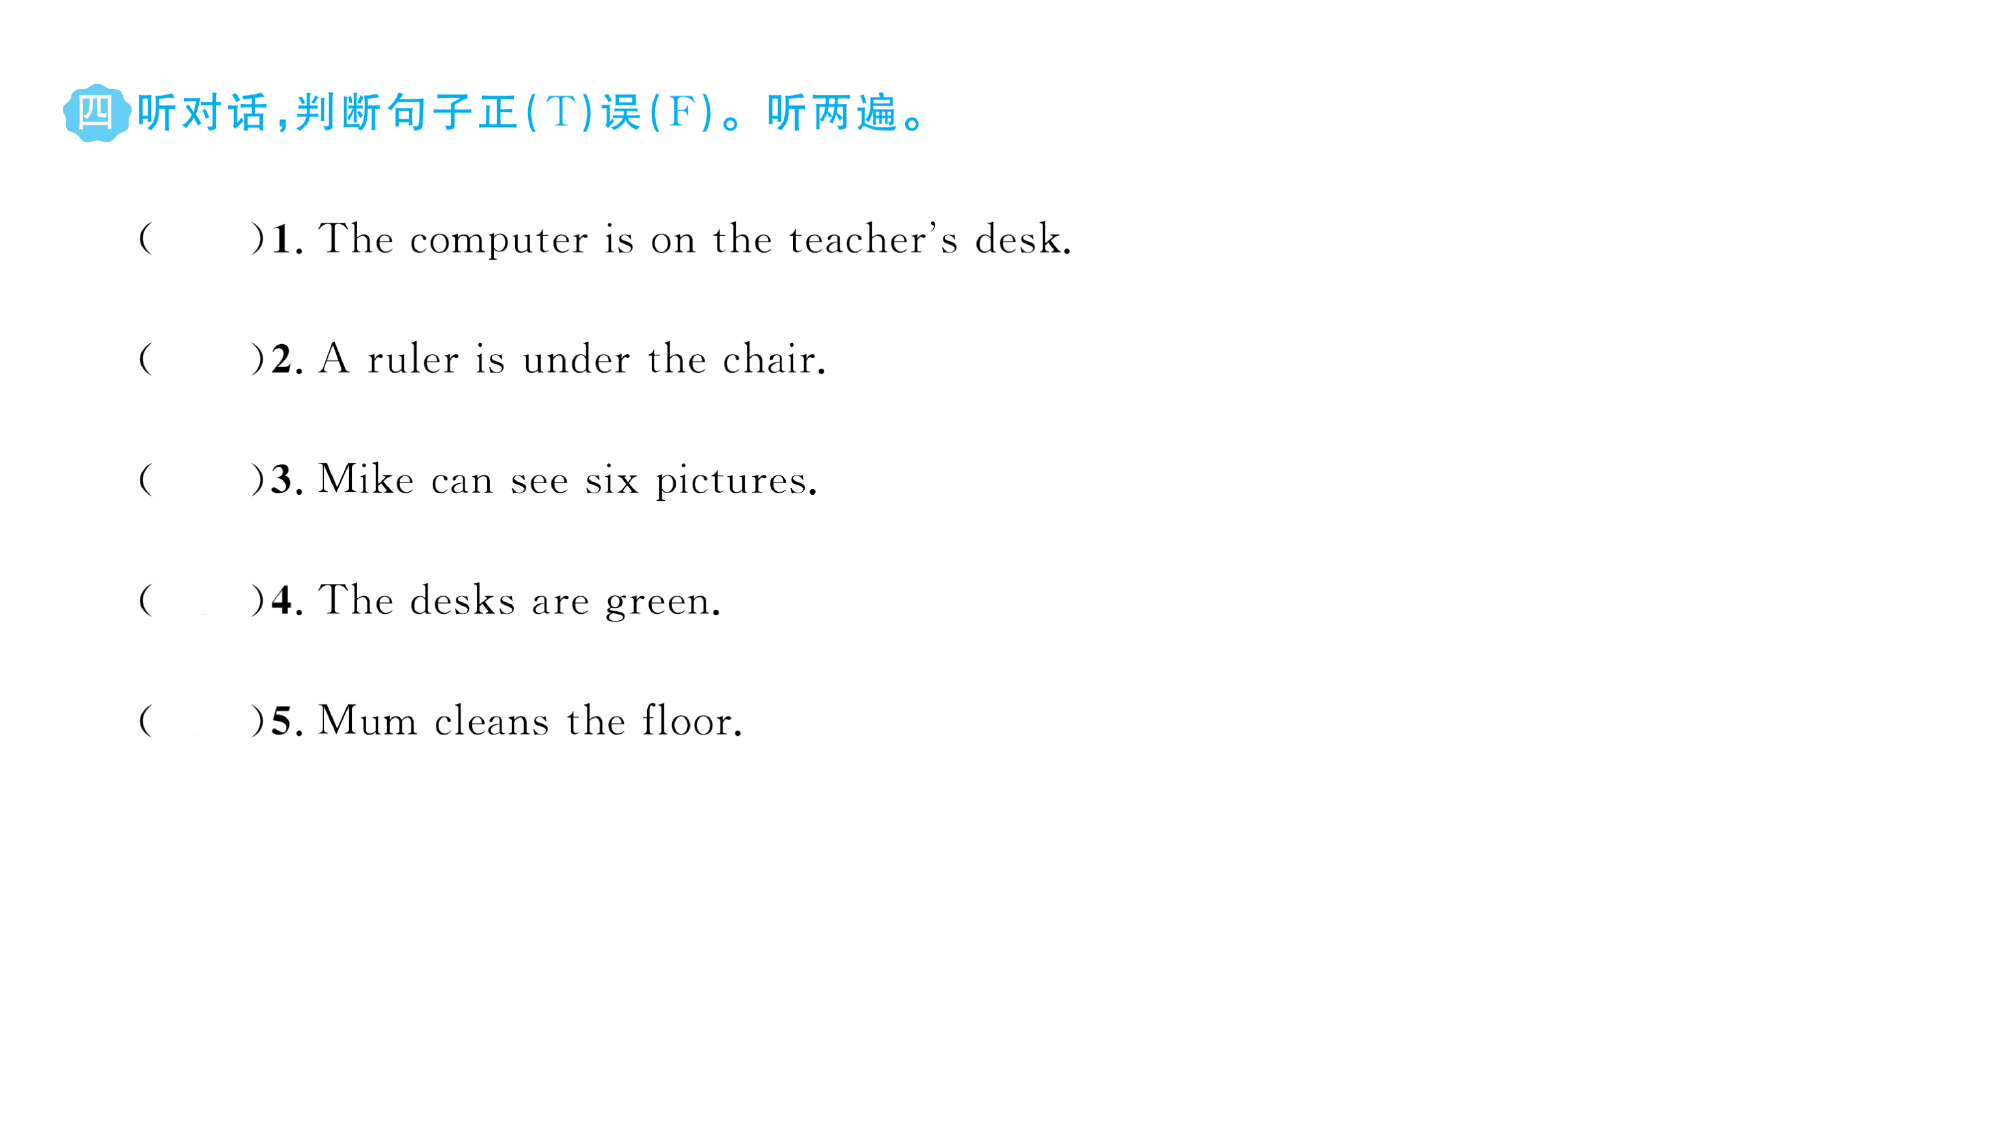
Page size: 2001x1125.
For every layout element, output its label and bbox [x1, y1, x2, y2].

picture [58, 58, 1949, 767]
